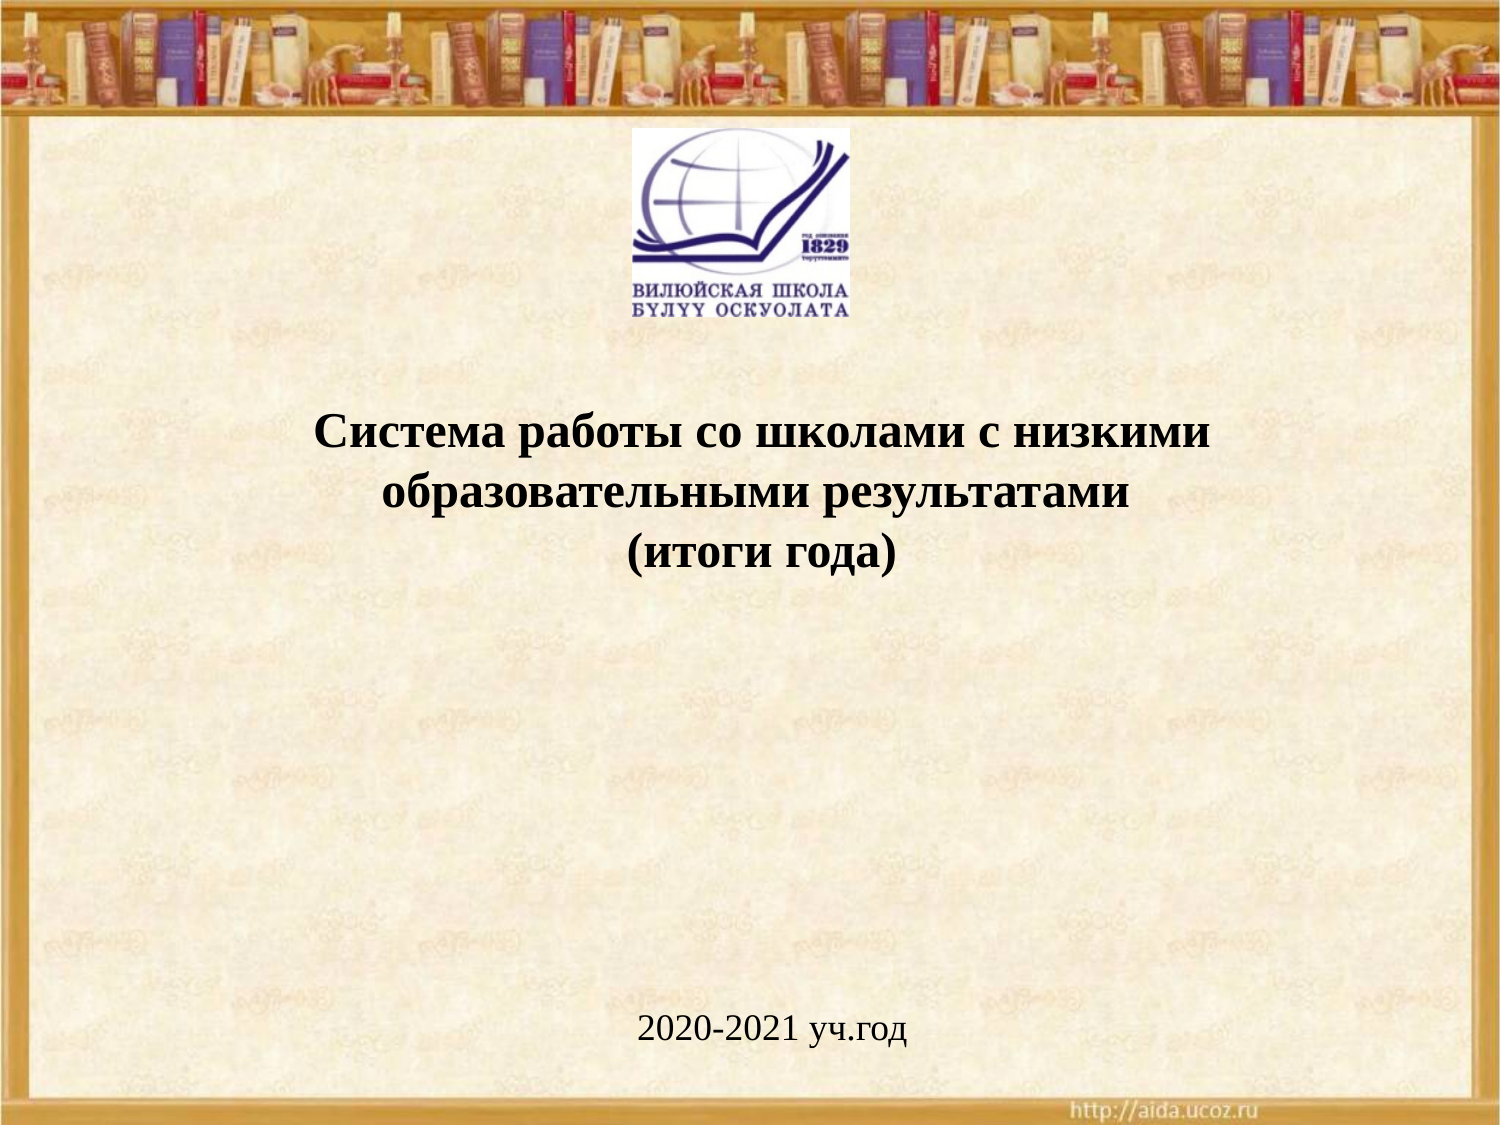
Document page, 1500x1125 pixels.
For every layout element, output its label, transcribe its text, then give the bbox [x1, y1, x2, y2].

text_box 2020-2021 уч.год [622, 996, 923, 1056]
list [632, 128, 851, 317]
picture [0, 0, 1500, 1125]
title Система работы со школами с низкими образовательными результатами (итоги года) [93, 374, 1431, 600]
